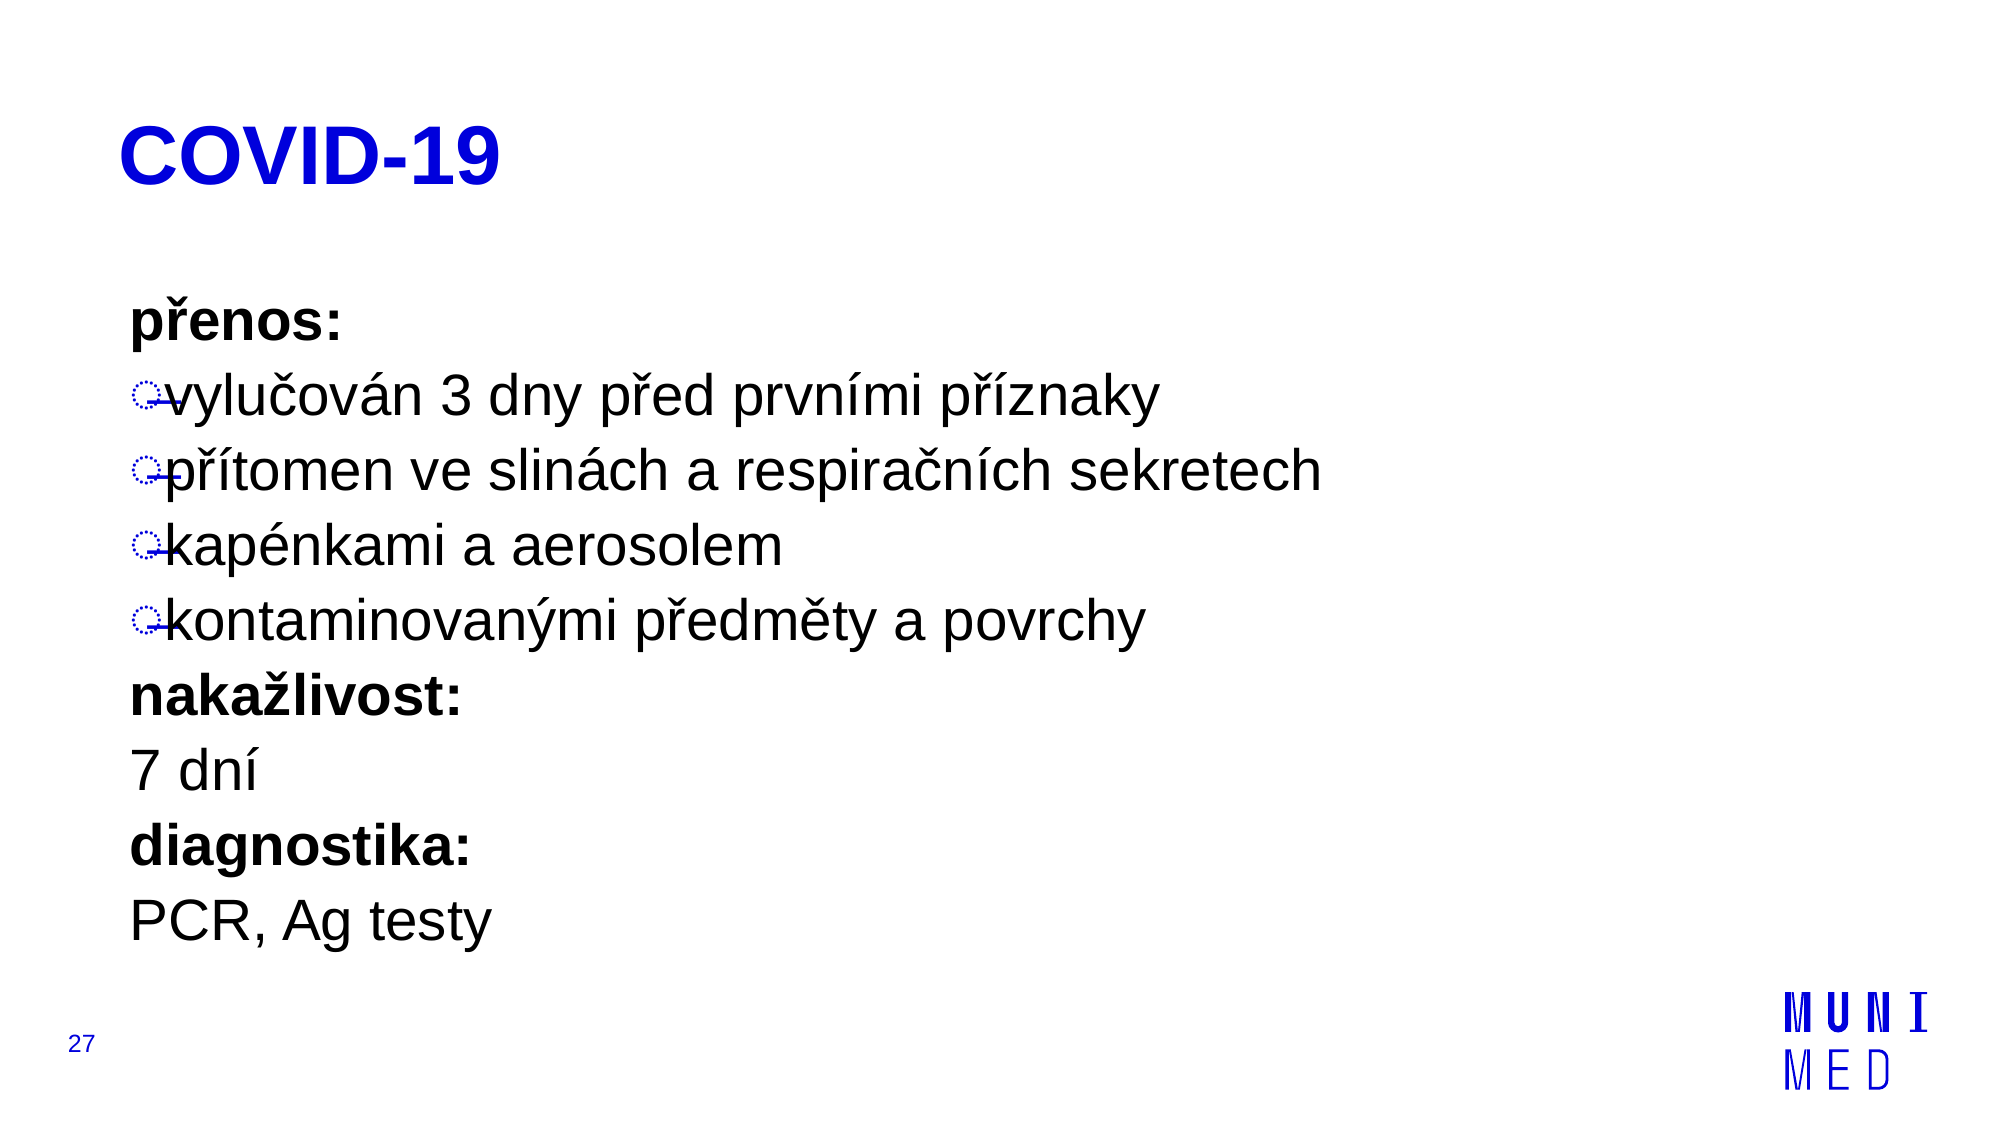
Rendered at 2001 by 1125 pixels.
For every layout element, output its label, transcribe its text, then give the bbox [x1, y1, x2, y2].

slide_number 27 [67, 1021, 110, 1063]
title COVID-19 [118, 118, 1883, 193]
list přenos: vylučován 3 dny před prvními příznaky přítomen ve slinách a respiračních sekretech kapénkami a aerosolem kontaminovanými předměty a povrchy nakažlivost: 7 dní diagnostika: PCR, Ag testy [118, 277, 1883, 957]
